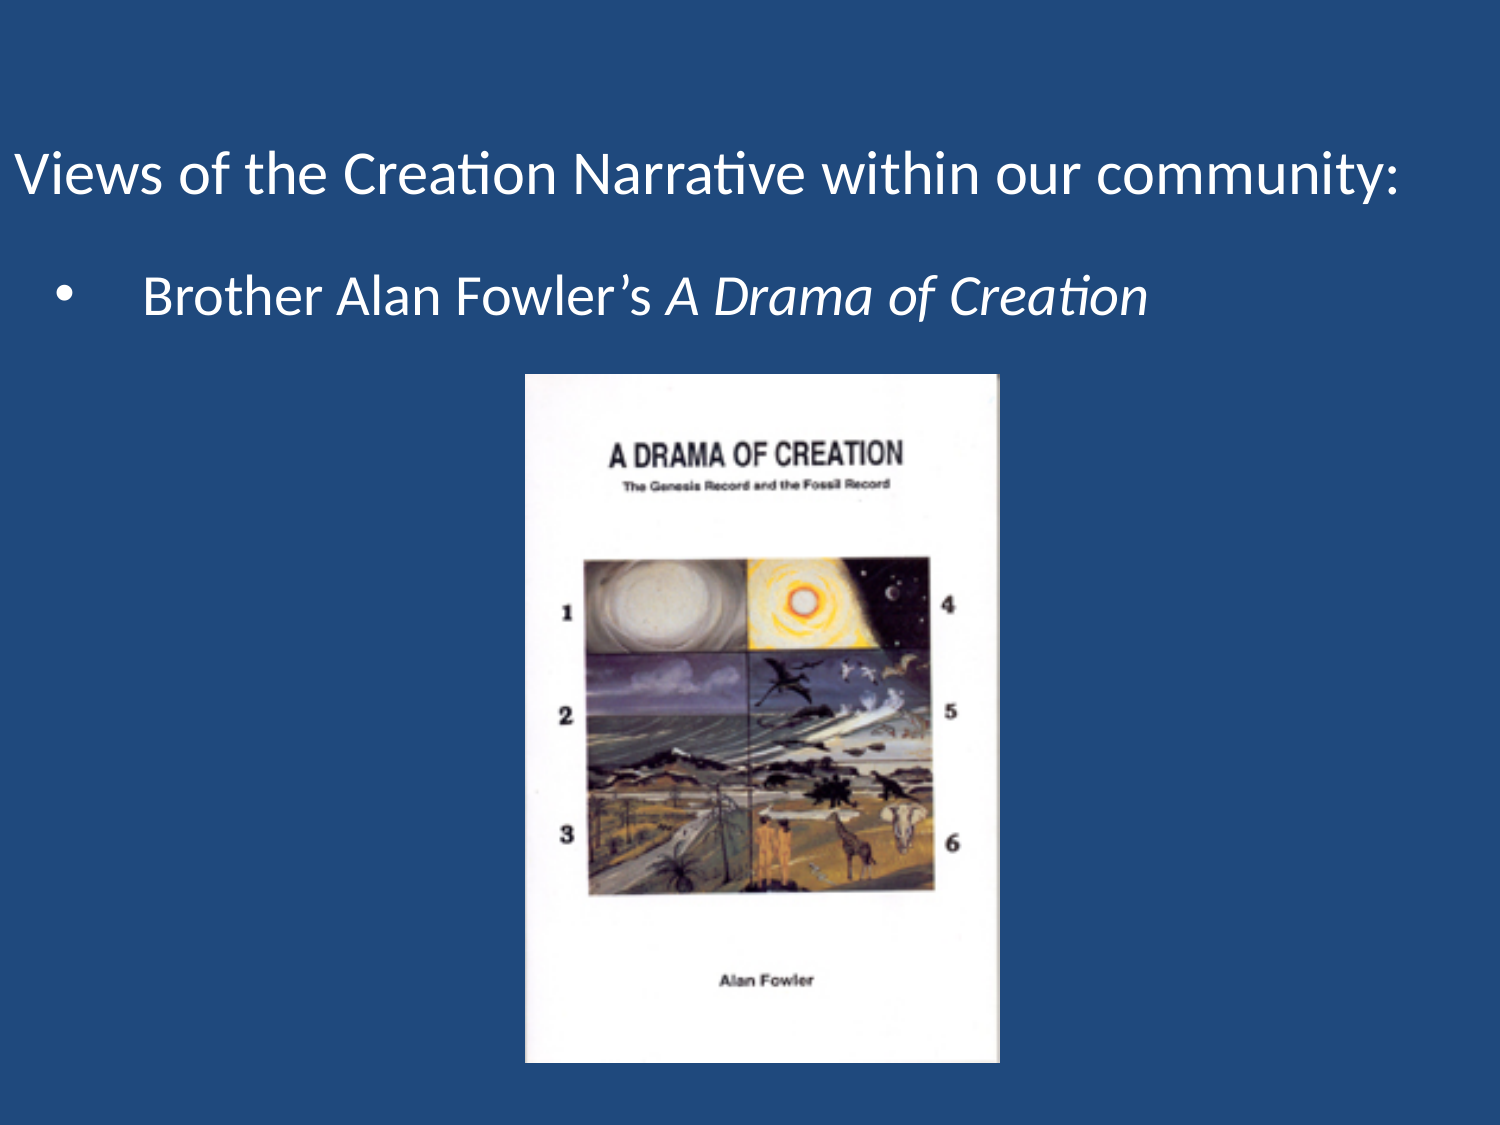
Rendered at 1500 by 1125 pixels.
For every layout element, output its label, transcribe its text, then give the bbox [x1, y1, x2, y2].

picture [524, 374, 1001, 1063]
text_box Brother Alan Fowler’s A Drama of Creation [0, 249, 1500, 335]
text_box Views of the Creation Narrative within our community: [0, 125, 1500, 215]
